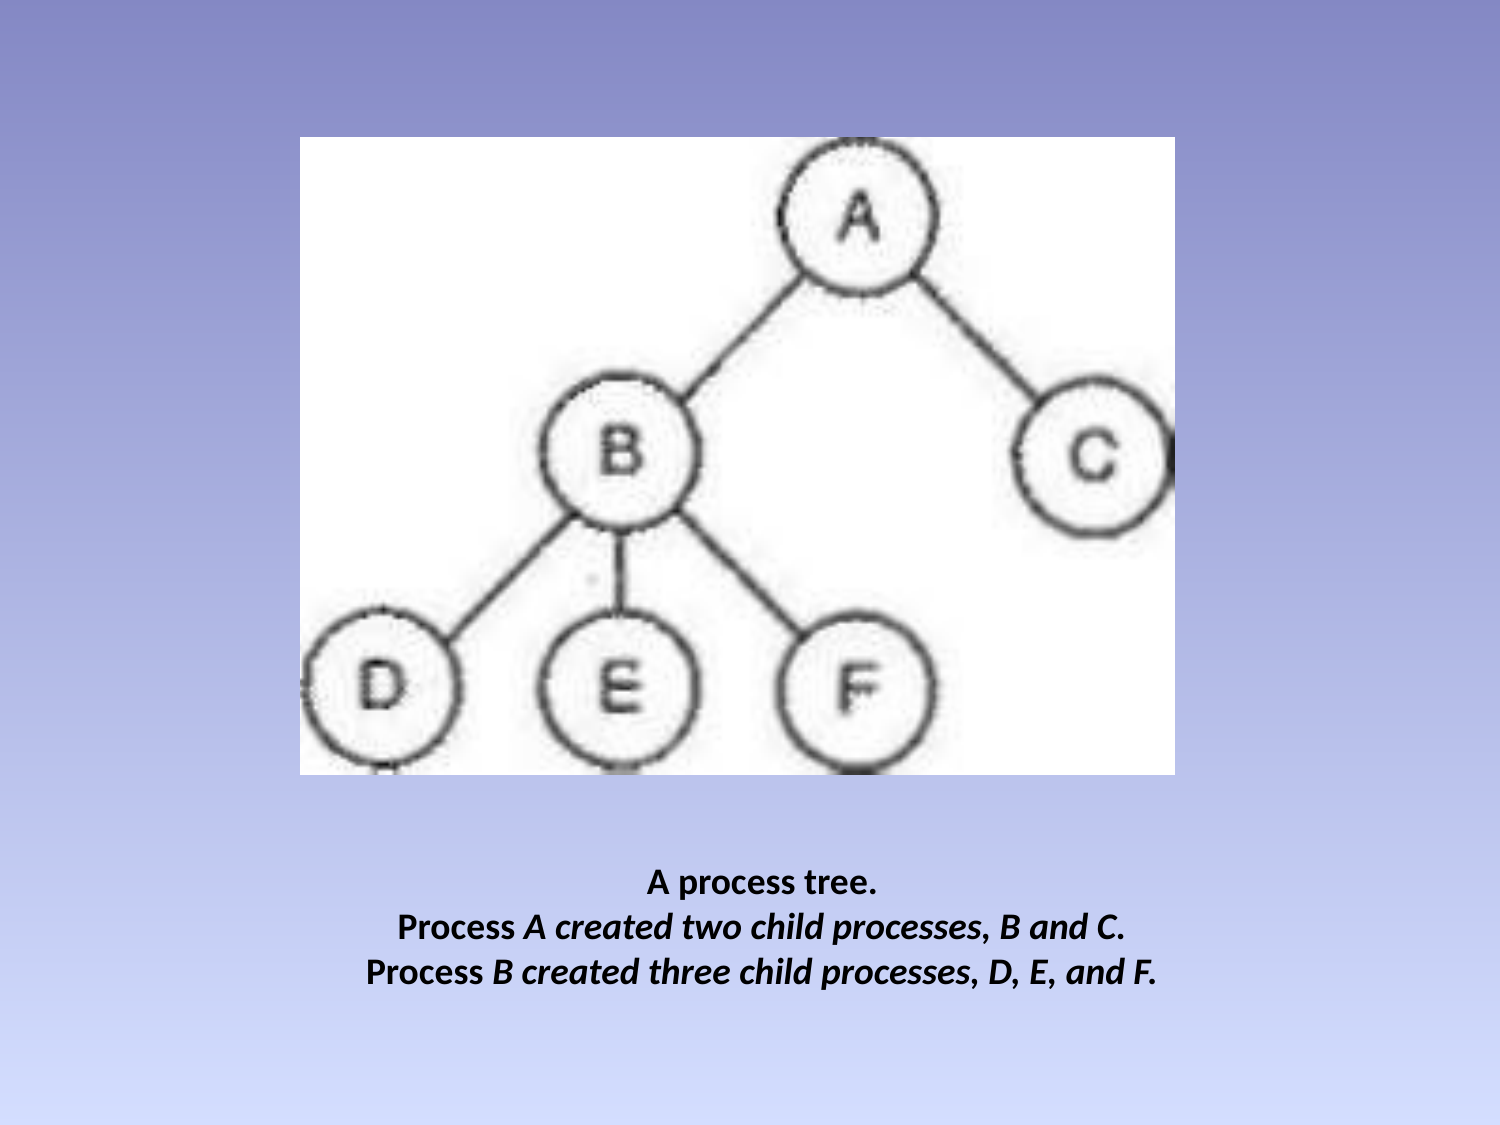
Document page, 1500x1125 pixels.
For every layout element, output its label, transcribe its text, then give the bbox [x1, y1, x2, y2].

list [299, 137, 1176, 776]
text_box A process tree. Process A created two child processes, B and C. Process B created three child processes, D, E, and F. [187, 849, 1338, 1000]
